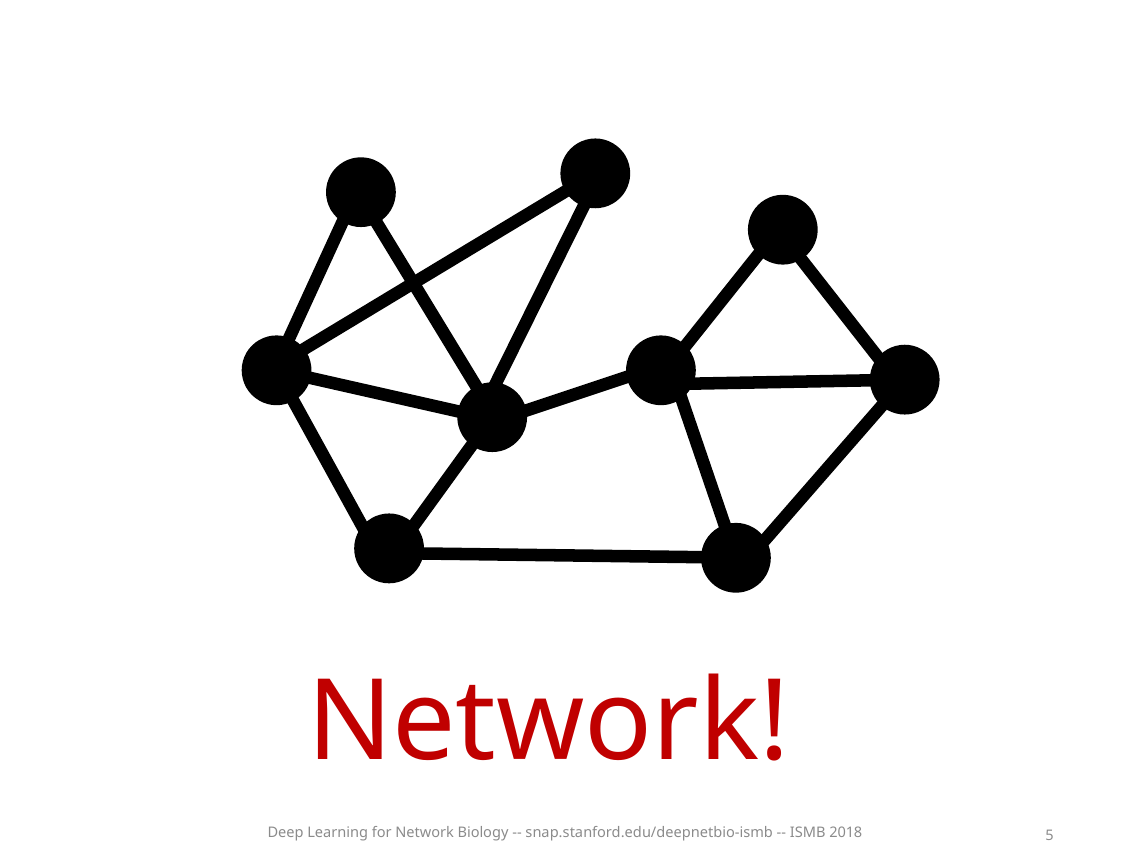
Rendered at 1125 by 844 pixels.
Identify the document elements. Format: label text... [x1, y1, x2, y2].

footer Deep Learning for Network Biology -- snap.stanford.edu/deepnetbio-ismb -- ISMB 2018 [177, 824, 953, 843]
slide_number 5 [806, 825, 1069, 844]
text_box Network! [159, 640, 938, 790]
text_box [243, 140, 938, 591]
